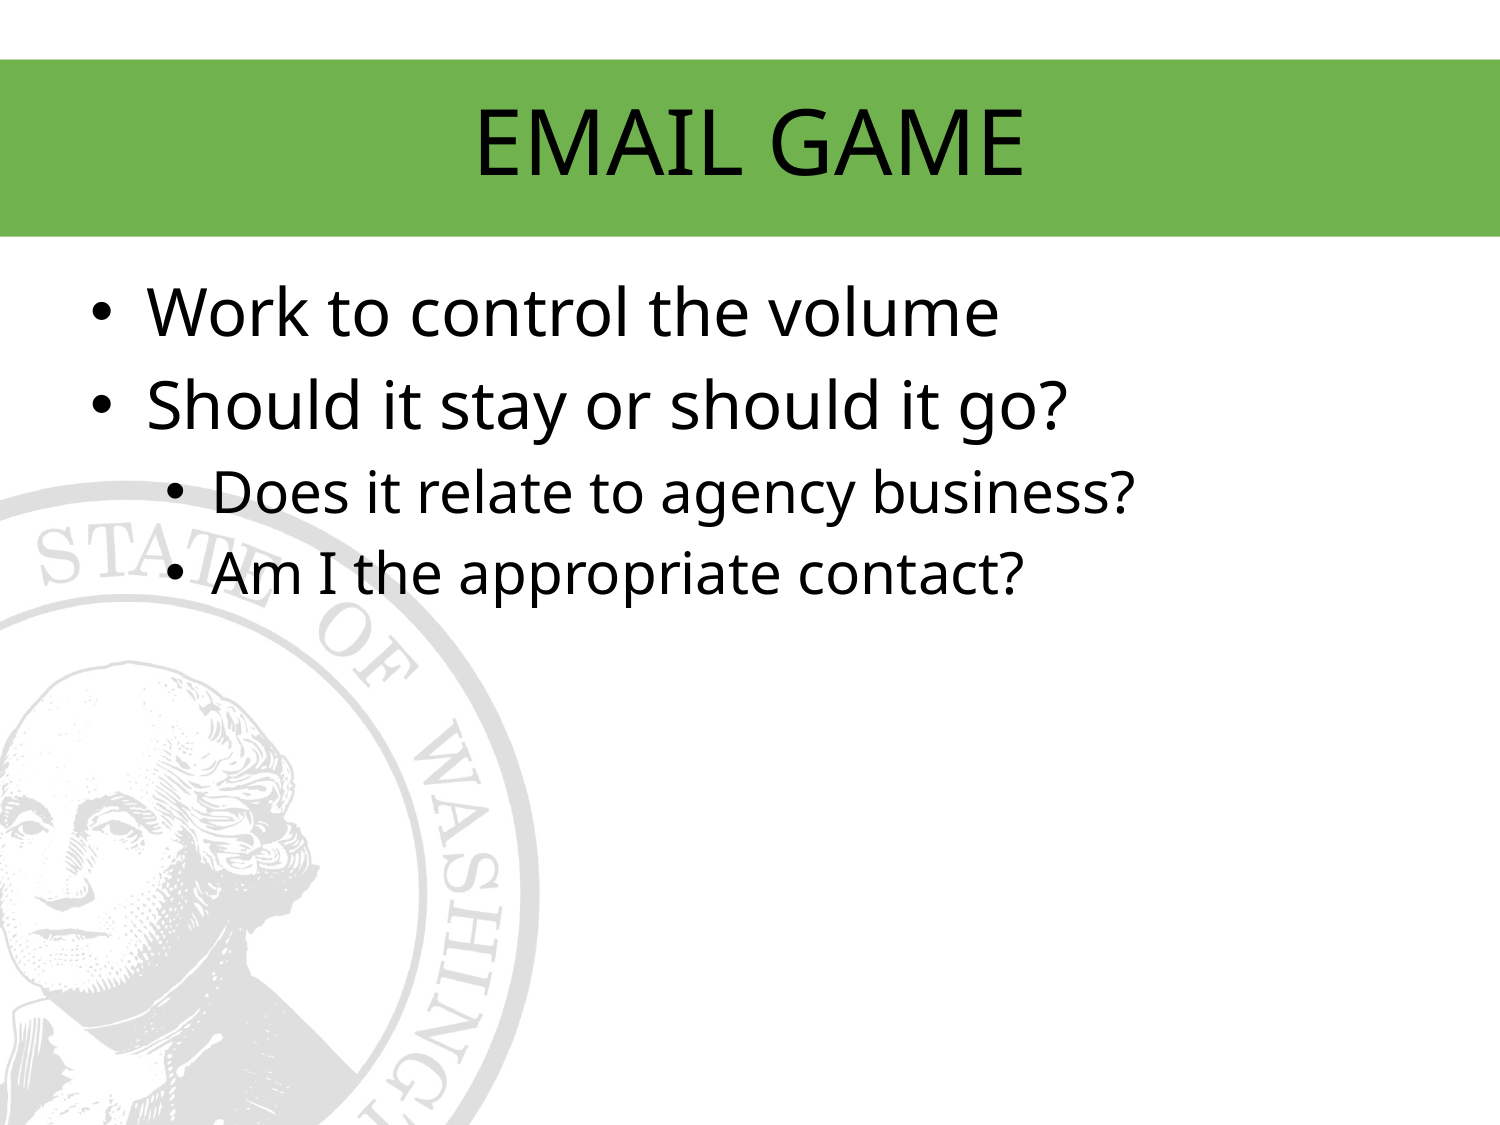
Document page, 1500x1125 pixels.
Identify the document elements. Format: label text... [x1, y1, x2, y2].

list Work to control the volume Should it stay or should it go? Does it relate to agency business? Am I the appropriate contact? [75, 262, 1425, 1005]
picture [0, 0, 1500, 1125]
title EMAIL GAME [75, 45, 1425, 233]
